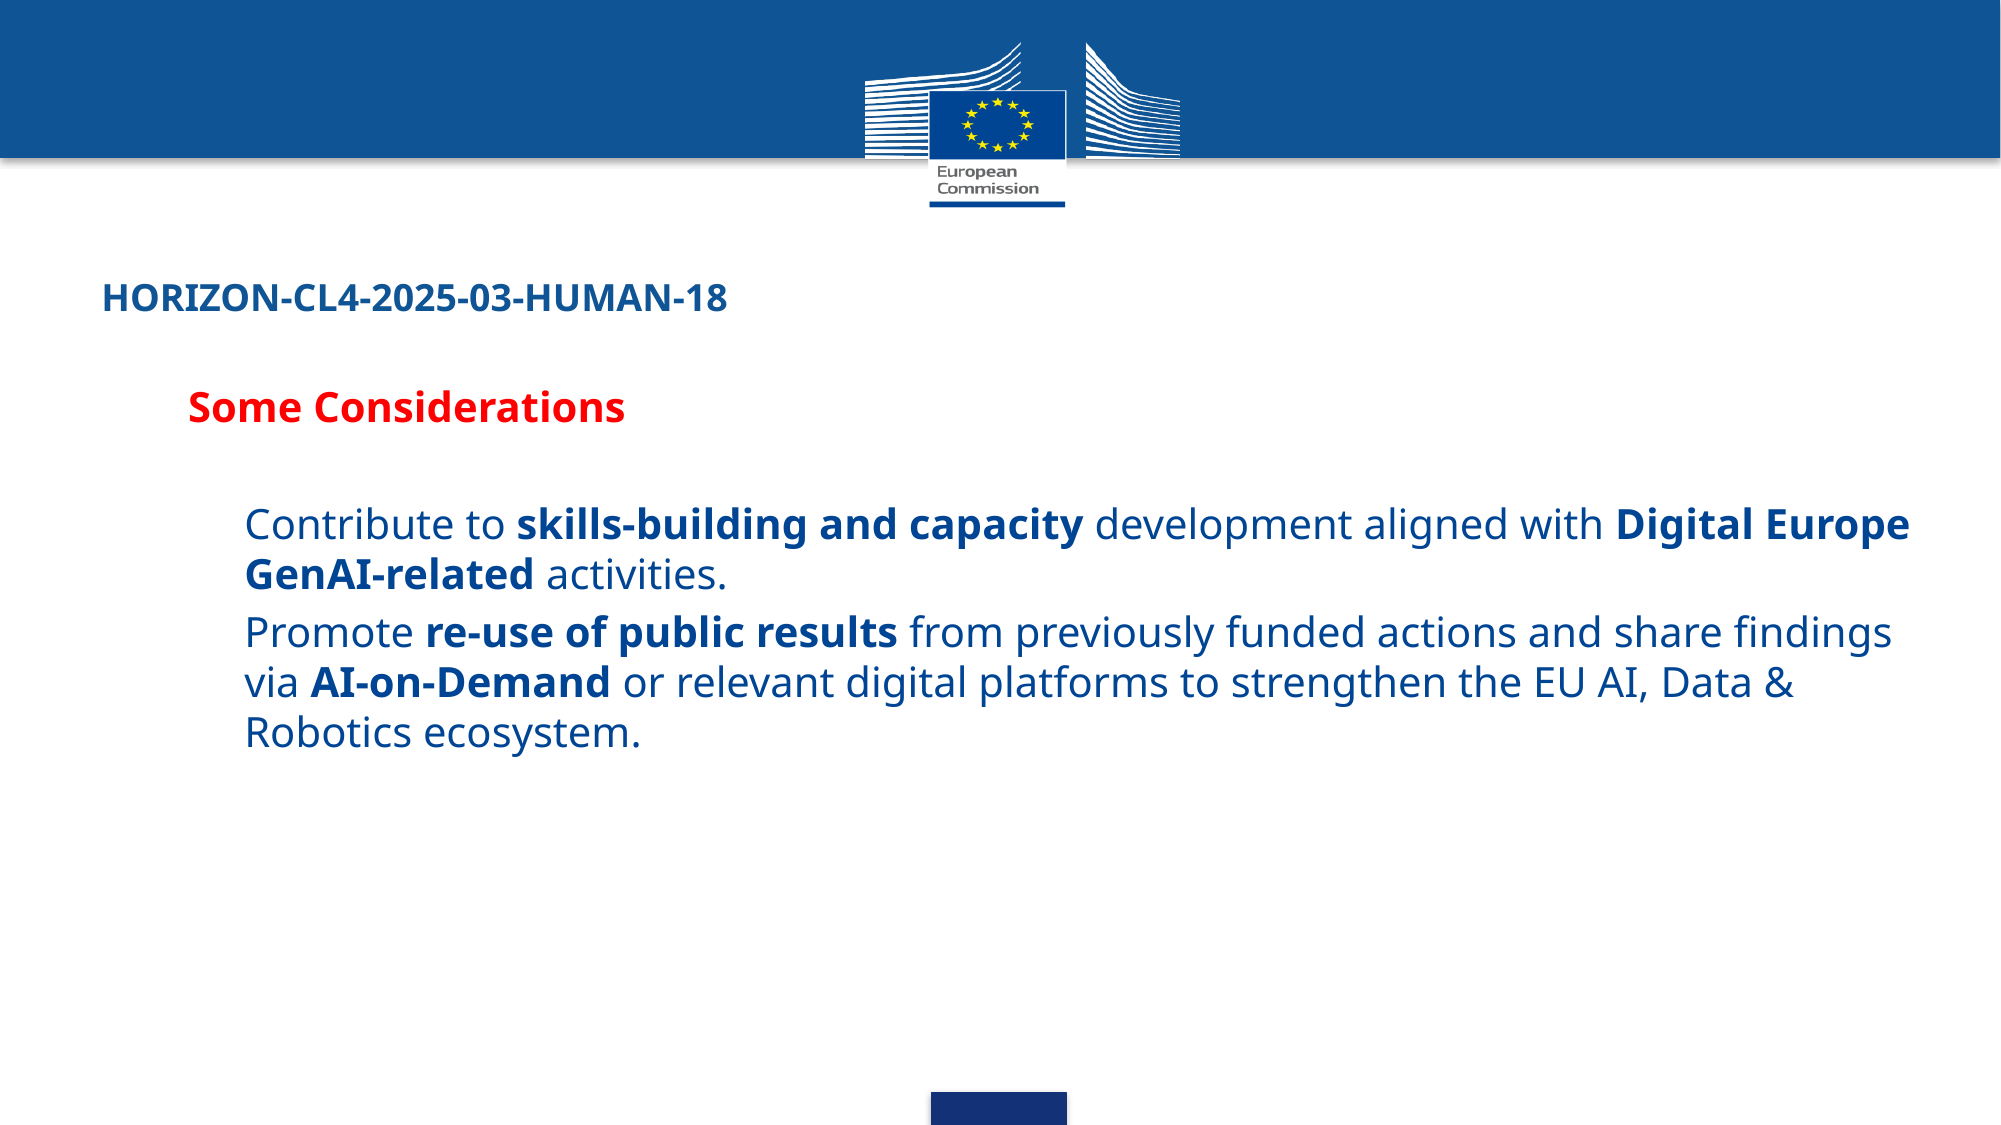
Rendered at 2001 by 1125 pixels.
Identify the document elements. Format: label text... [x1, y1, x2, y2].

list Some Considerations Contribute to skills-building and capacity development aligned with Digital Europe GenAI-related activities. Promote re-use of public results from previously funded actions and share findings via AI-on-Demand or relevant digital platforms to strengthen the EU AI, Data & Robotics ecosystem. [173, 373, 1974, 1013]
title HORIZON-CL4-2025-03-HUMAN-18 [86, 219, 1887, 374]
picture [865, 42, 1180, 208]
